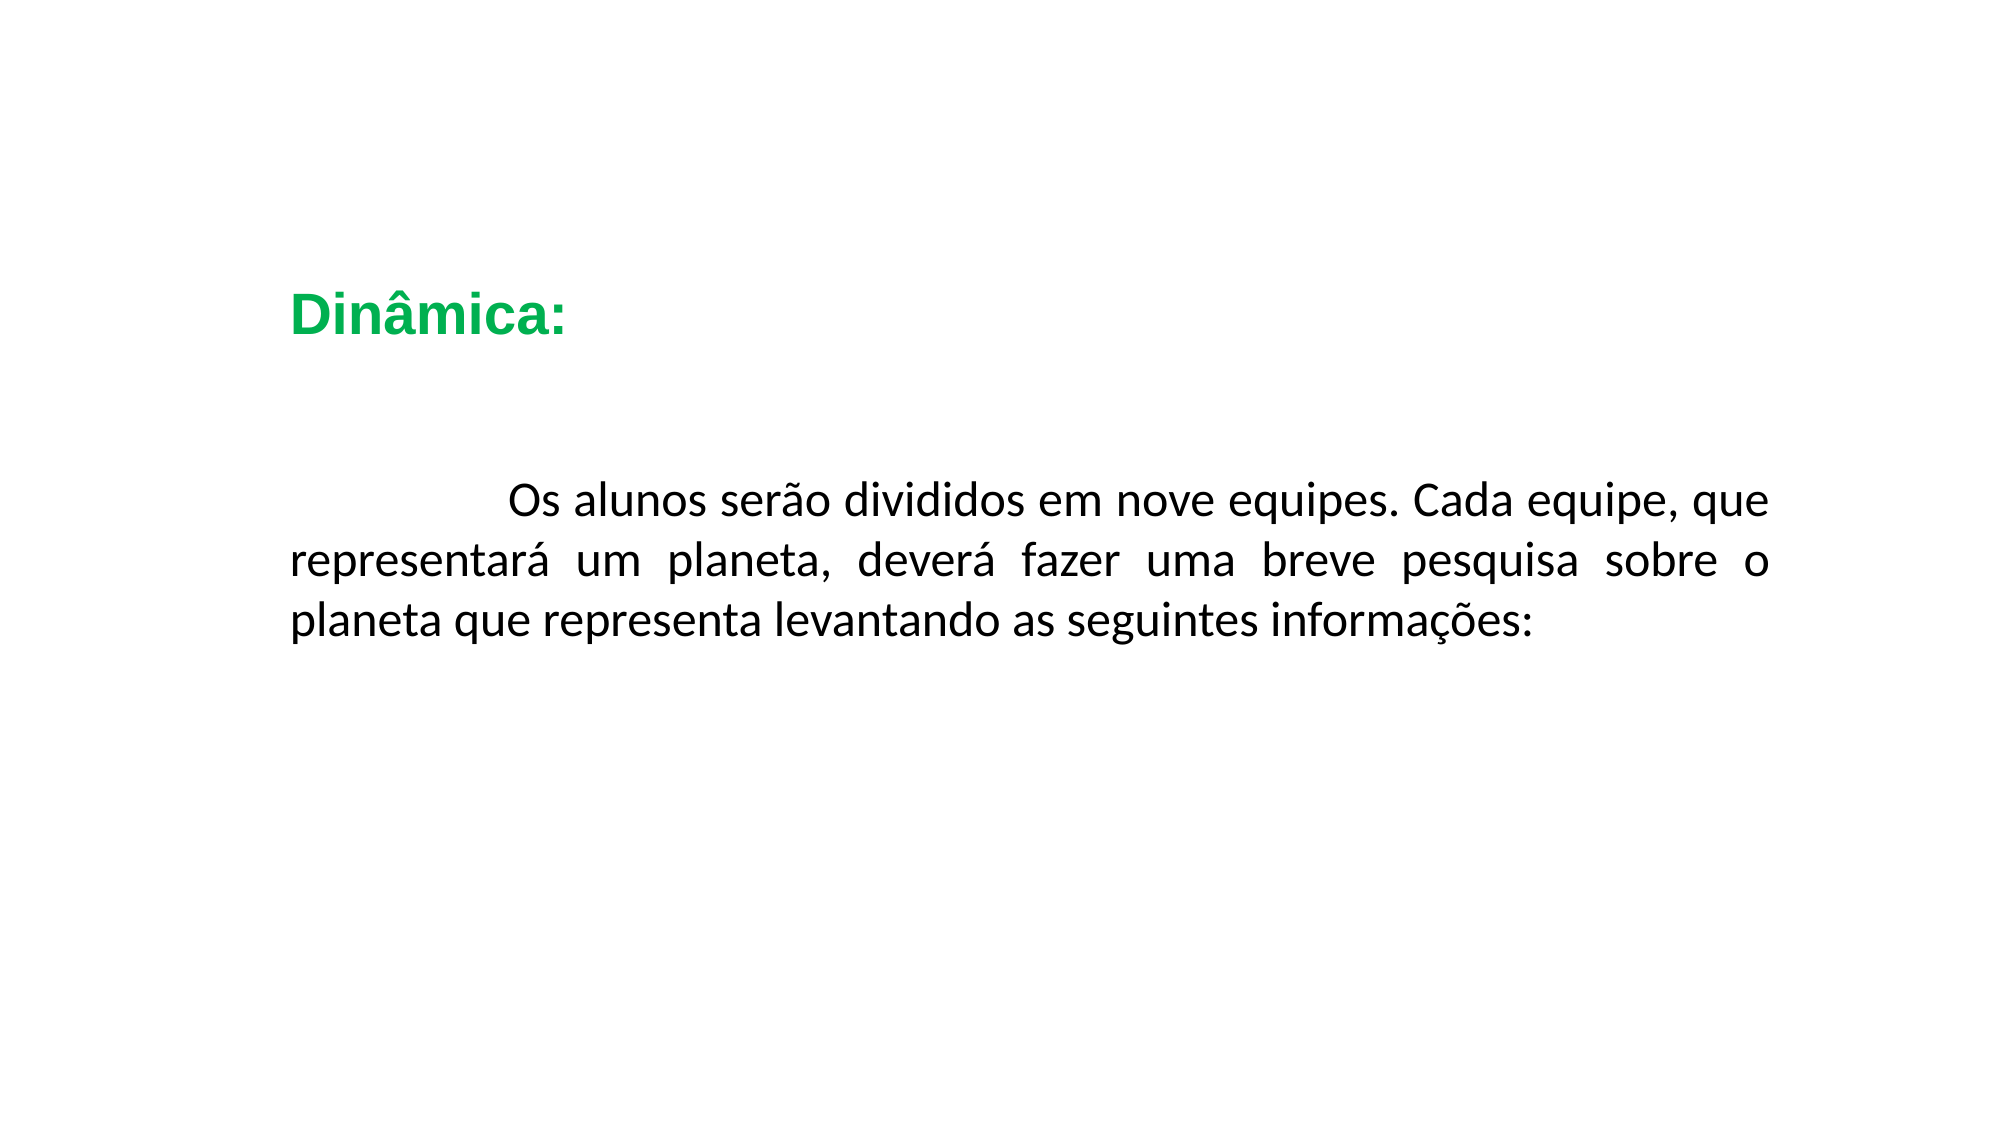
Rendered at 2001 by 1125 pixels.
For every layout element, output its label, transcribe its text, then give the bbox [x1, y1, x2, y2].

text_box Dinâmica: Os alunos serão divididos em nove equipes. Cada equipe, que representará um planeta, deverá fazer uma breve pesquisa sobre o planeta que representa levantando as seguintes informações: [274, 268, 1786, 654]
